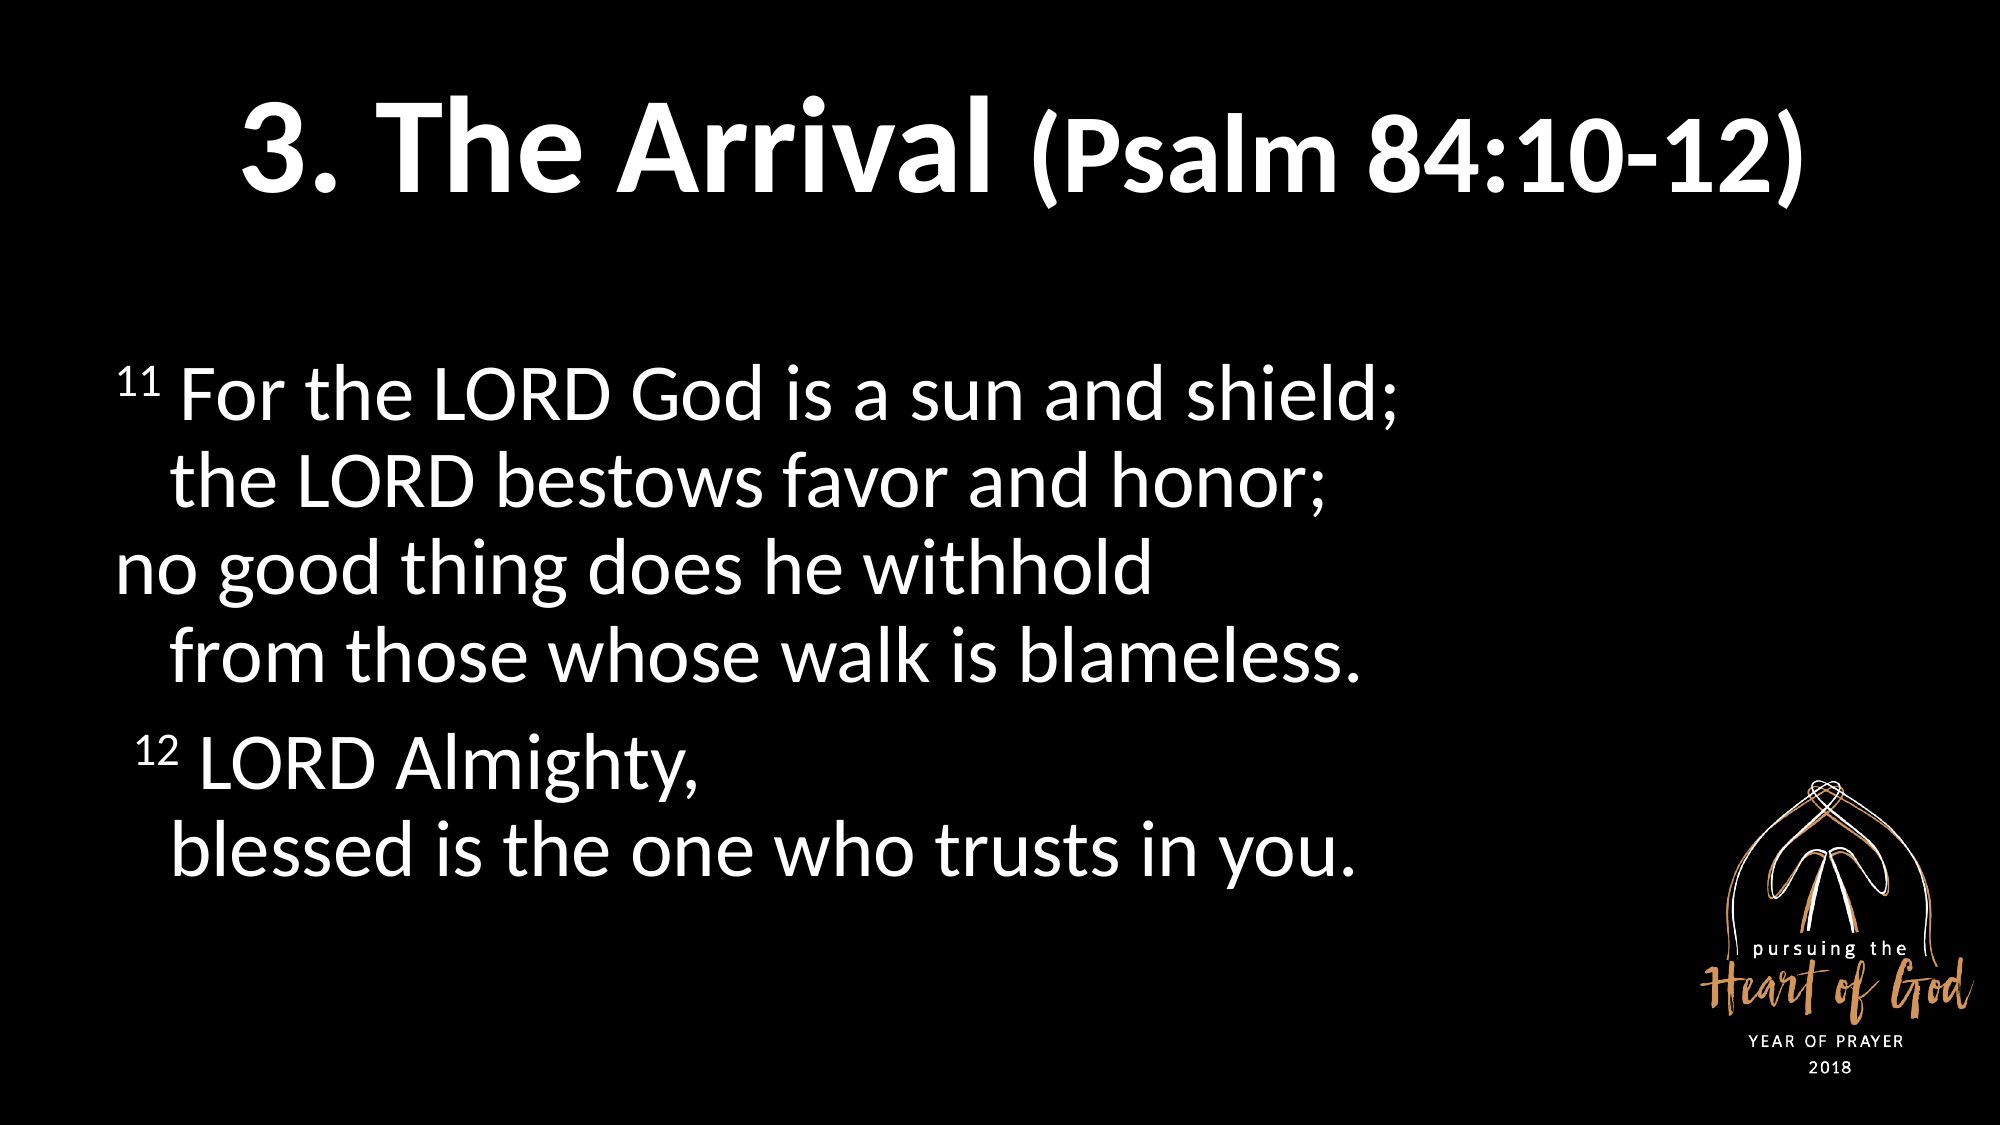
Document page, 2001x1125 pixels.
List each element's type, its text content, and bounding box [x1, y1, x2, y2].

list 3. The Arrival (Psalm 84:10-12) [73, 65, 1974, 302]
list 11 For the LORD God is a sun and shield; the LORD bestows favor and honor; no good thing does he withhold from those whose walk is blameless. 12 LORD Almighty, blessed is the one who trusts in you. [99, 343, 2000, 903]
